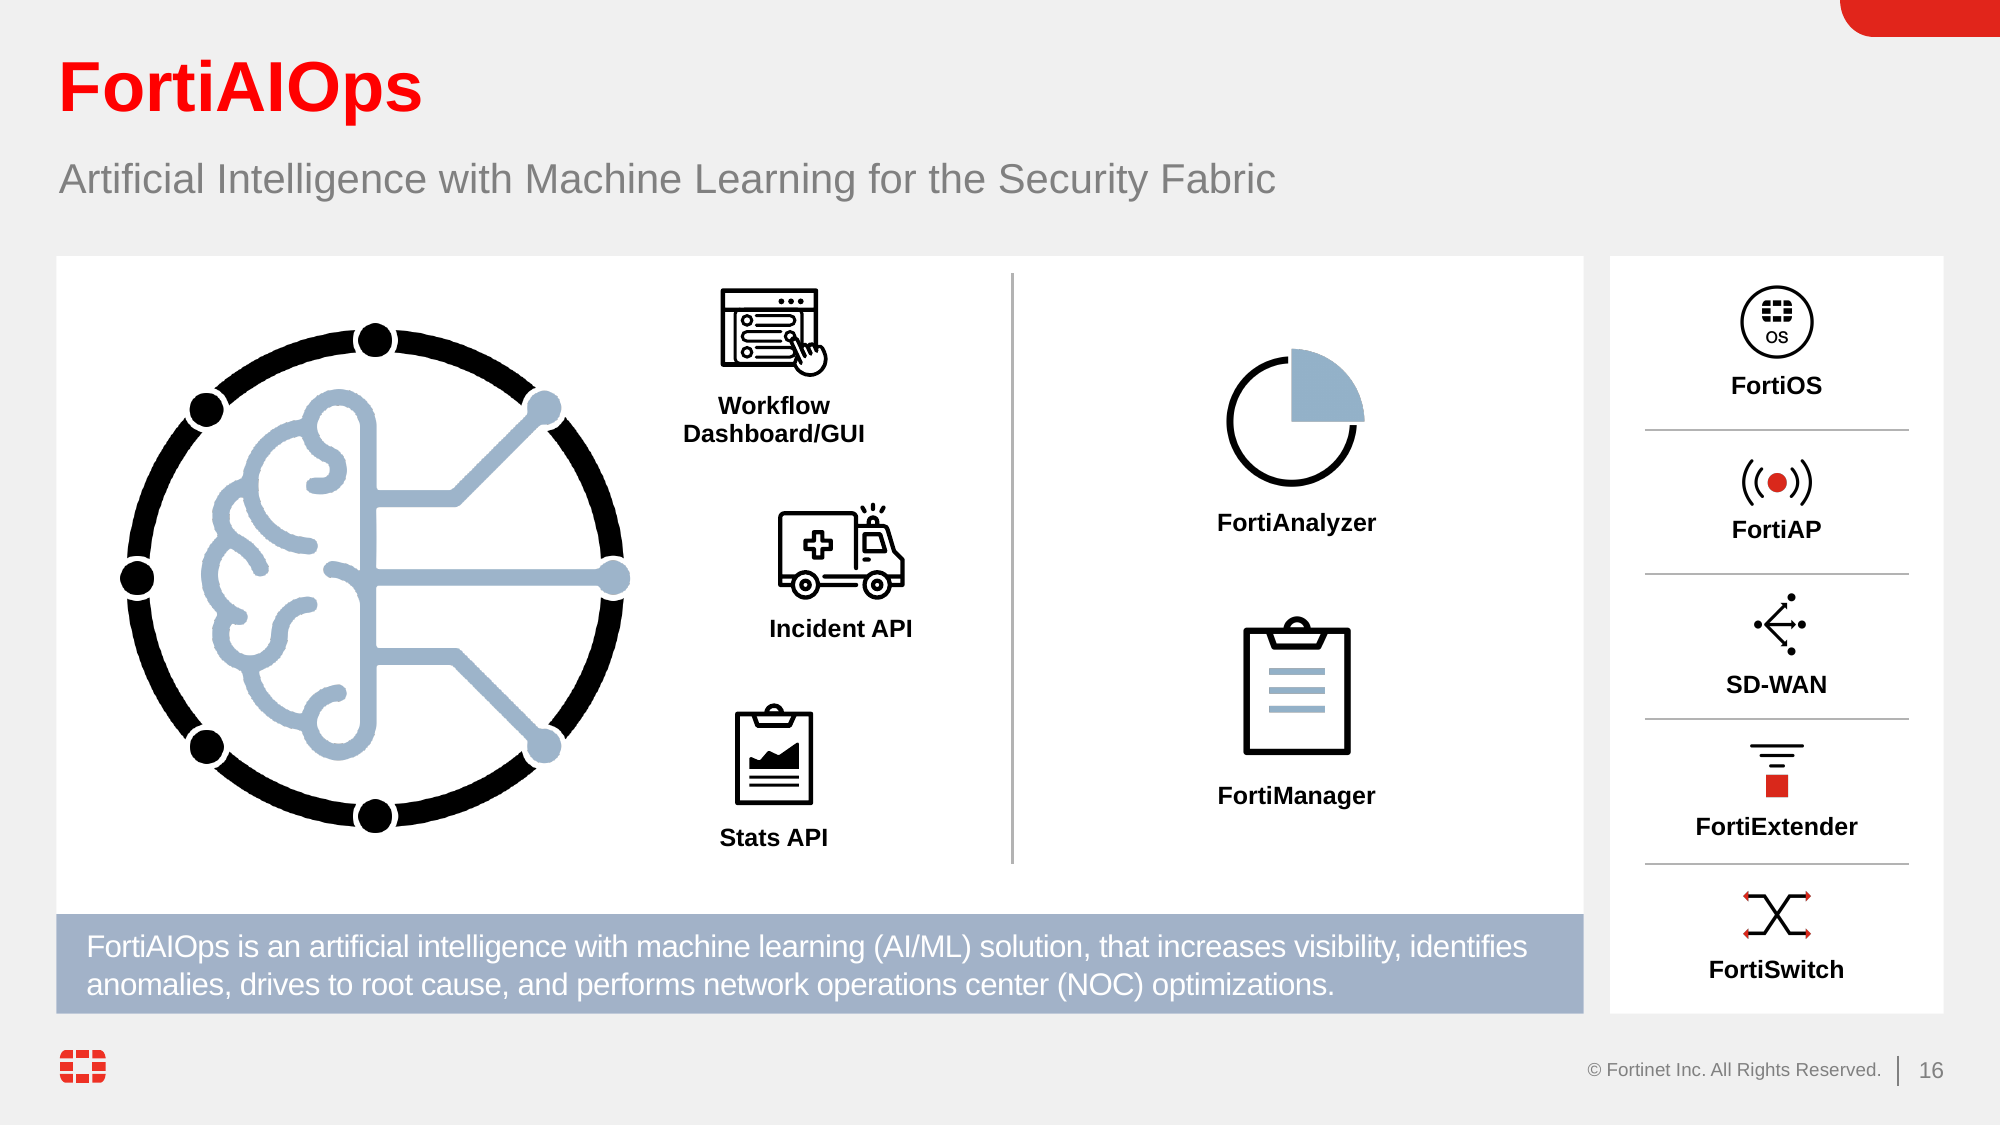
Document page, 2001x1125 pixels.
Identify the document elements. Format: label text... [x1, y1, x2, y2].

list Artificial Intelligence with Machine Learning for the Security Fabric [44, 149, 1823, 218]
text_box [55, 255, 1585, 1015]
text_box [1162, 333, 1432, 818]
picture [103, 306, 647, 850]
text_box FortiAIOps is an artificial intelligence with machine learning (AI/ML) solution, that increases visibility, identifies anomalies, drives to root cause, and performs network operations center (NOC) optimizations. [56, 914, 1584, 1014]
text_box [747, 502, 936, 652]
title FortiAIOps [44, 28, 1822, 148]
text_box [1610, 256, 1944, 1014]
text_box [644, 288, 904, 457]
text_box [694, 703, 855, 860]
